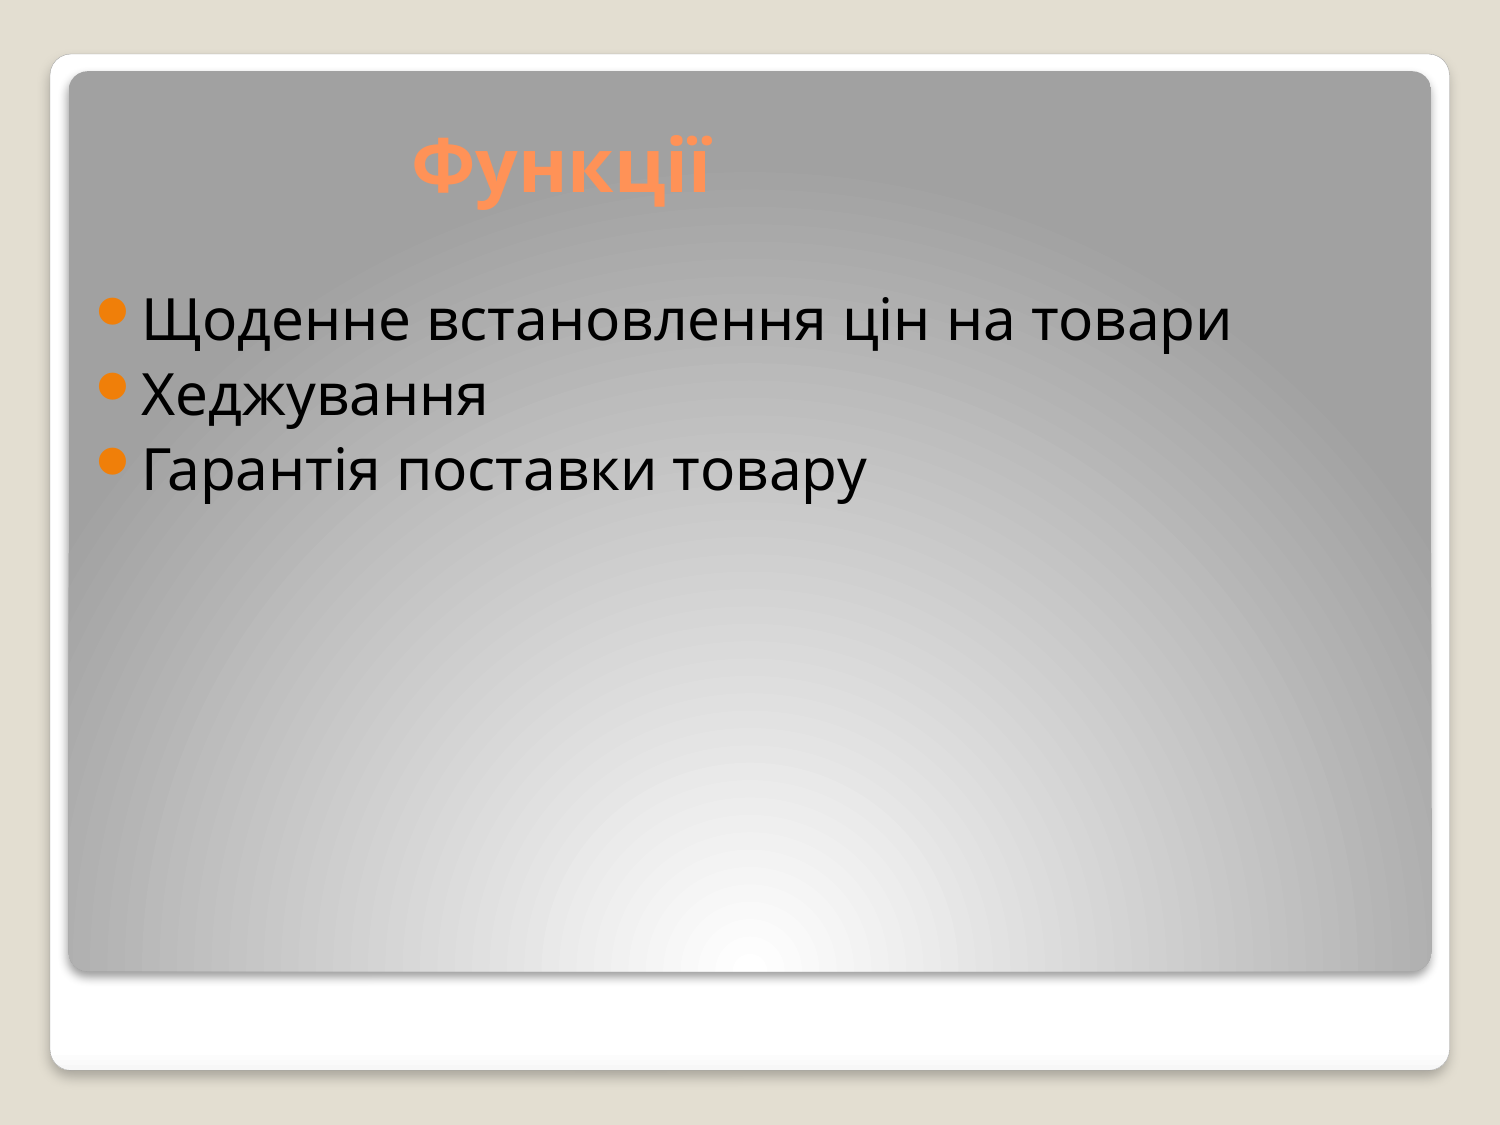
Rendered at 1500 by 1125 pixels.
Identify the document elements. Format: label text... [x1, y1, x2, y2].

title Функції [64, 42, 1408, 216]
list Щоденне встановлення цін на товари Хеджування Гарантія поставки товару [64, 267, 1408, 955]
